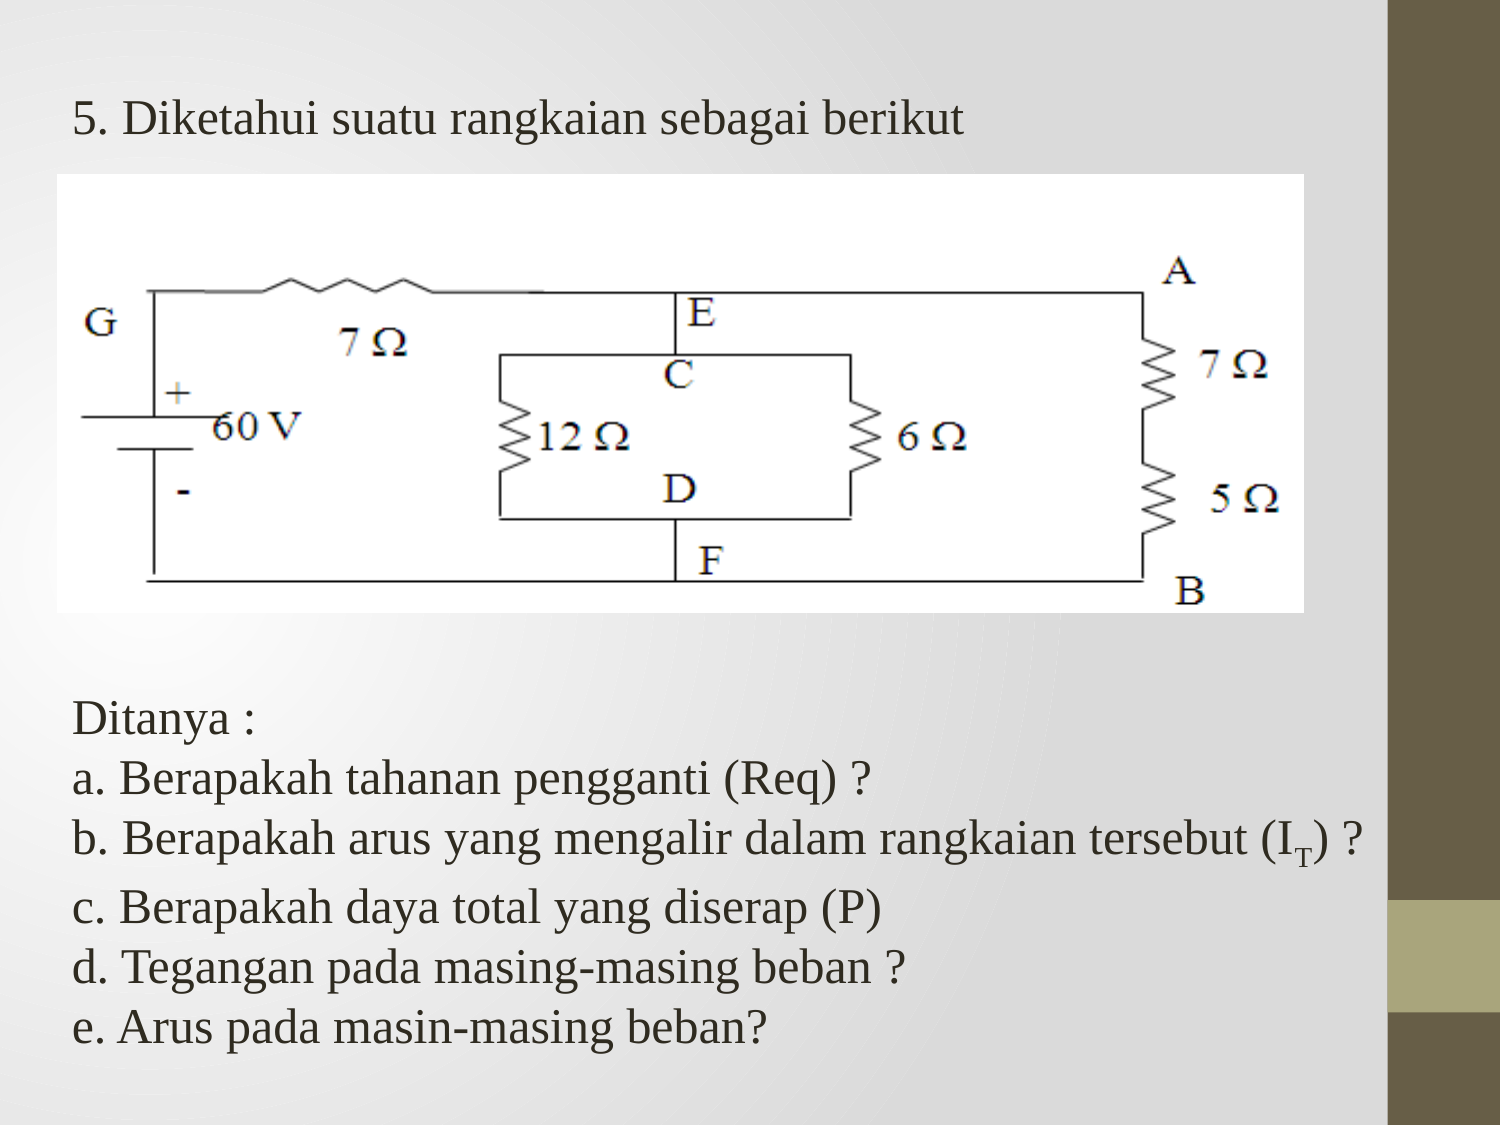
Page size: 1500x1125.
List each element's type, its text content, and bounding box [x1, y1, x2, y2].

picture [56, 174, 1305, 613]
text_box 5. Diketahui suatu rangkaian sebagai berikut Ditanya : a. Berapakah tahanan pengganti (Req) ? b. Berapakah arus yang mengalir dalam rangkaian tersebut (IT) ? c. Berapakah daya total yang diserap (P) d. Tegangan pada masing-masing beban ? e. Arus pada masin-masing beban? [57, 77, 1475, 1061]
